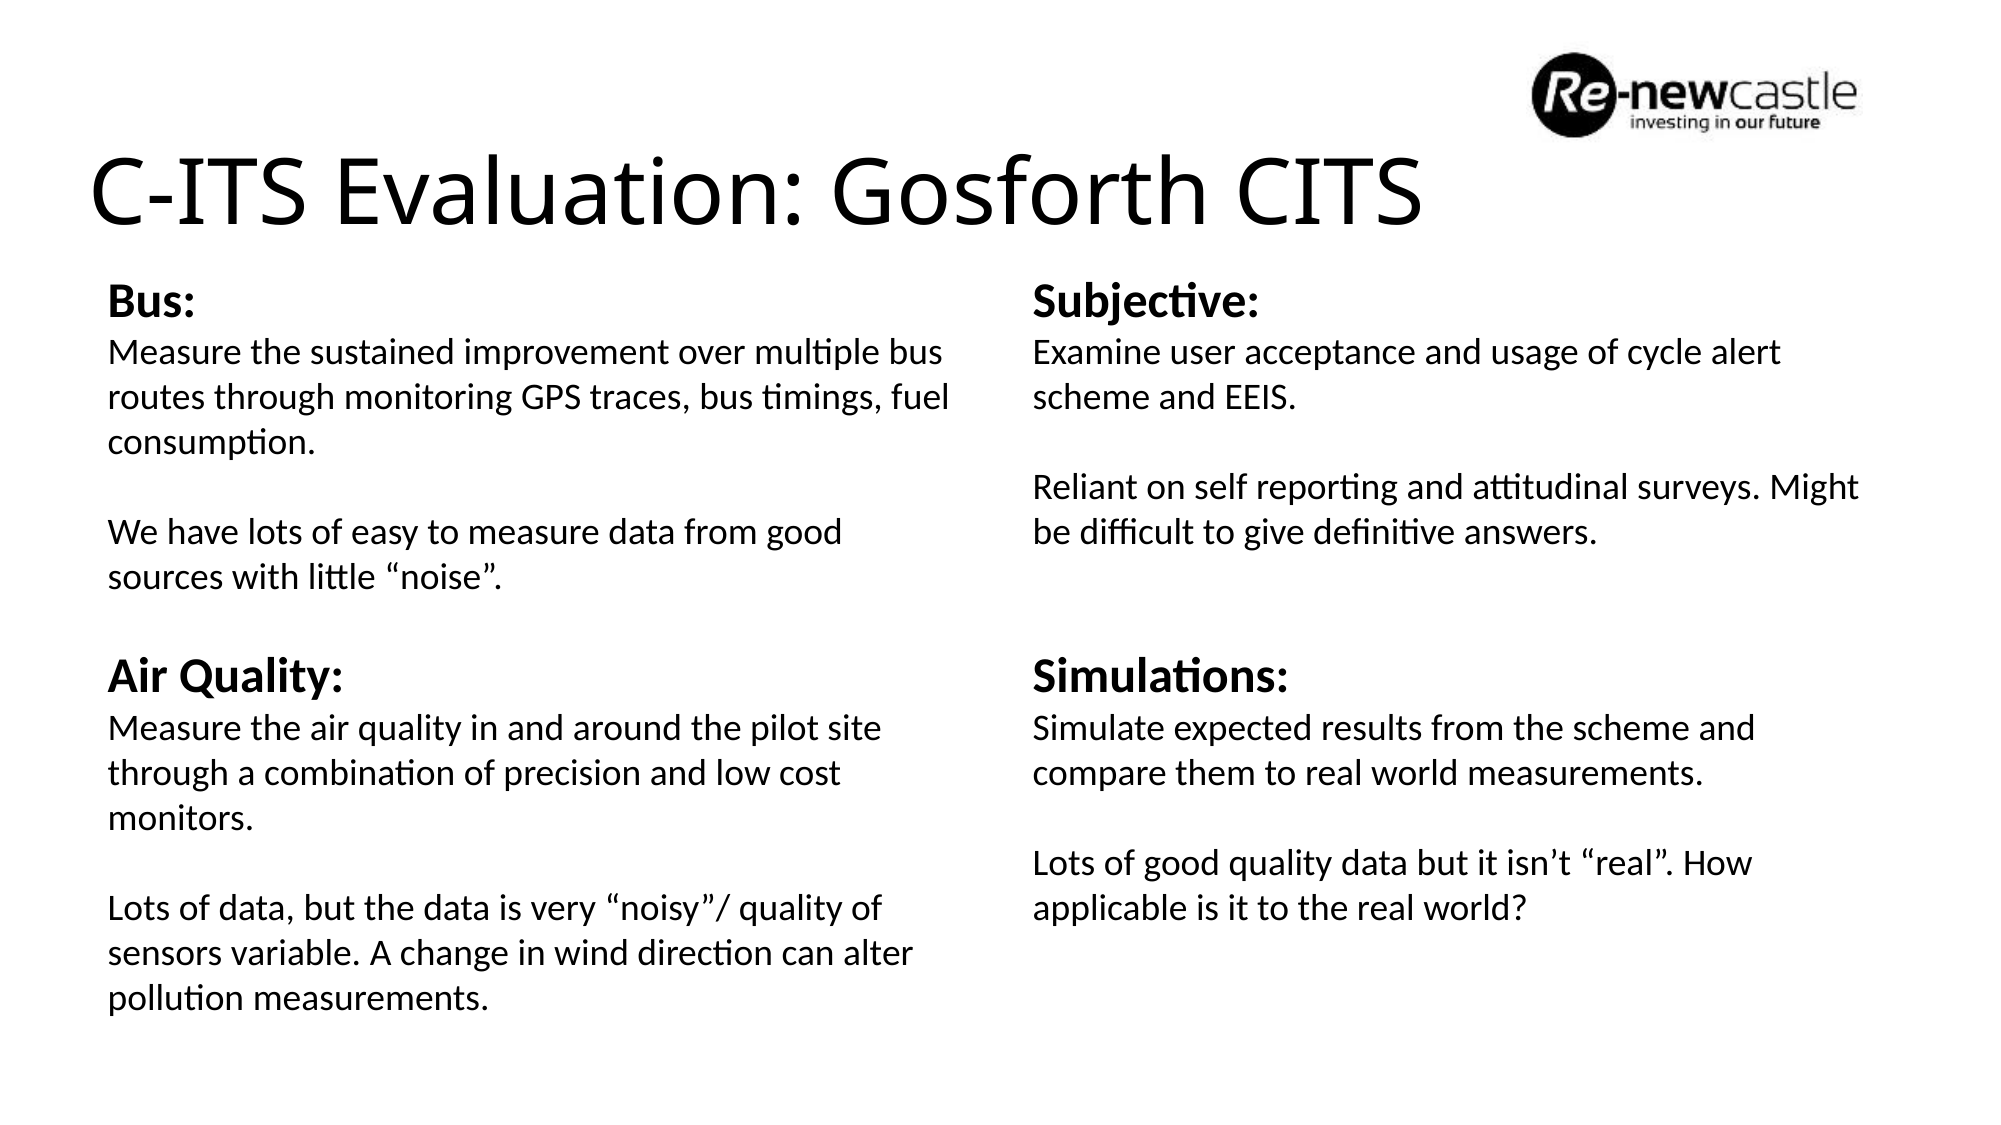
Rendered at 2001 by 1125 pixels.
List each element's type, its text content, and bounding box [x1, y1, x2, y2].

text_box Subjective: Examine user acceptance and usage of cycle alert scheme and EEIS. Reliant on self reporting and attitudinal surveys. Might be difficult to give definitive answers. [1017, 259, 1893, 635]
title C-ITS Evaluation: Gosforth CITS [73, 86, 1799, 305]
text_box Bus: Measure the sustained improvement over multiple bus routes through monitoring GPS traces, bus timings, fuel consumption. We have lots of easy to measure data from good sources with little “noise”. [92, 259, 968, 635]
picture [1526, 29, 1863, 144]
text_box Air Quality: Measure the air quality in and around the pilot site through a combination of precision and low cost monitors. Lots of data, but the data is very “noisy”/ quality of sensors variable. A change in wind direction can alter pollution measurements. [92, 635, 968, 1071]
text_box Simulations: Simulate expected results from the scheme and compare them to real world measurements. Lots of good quality data but it isn’t “real”. How applicable is it to the real world? [1017, 635, 1893, 1026]
